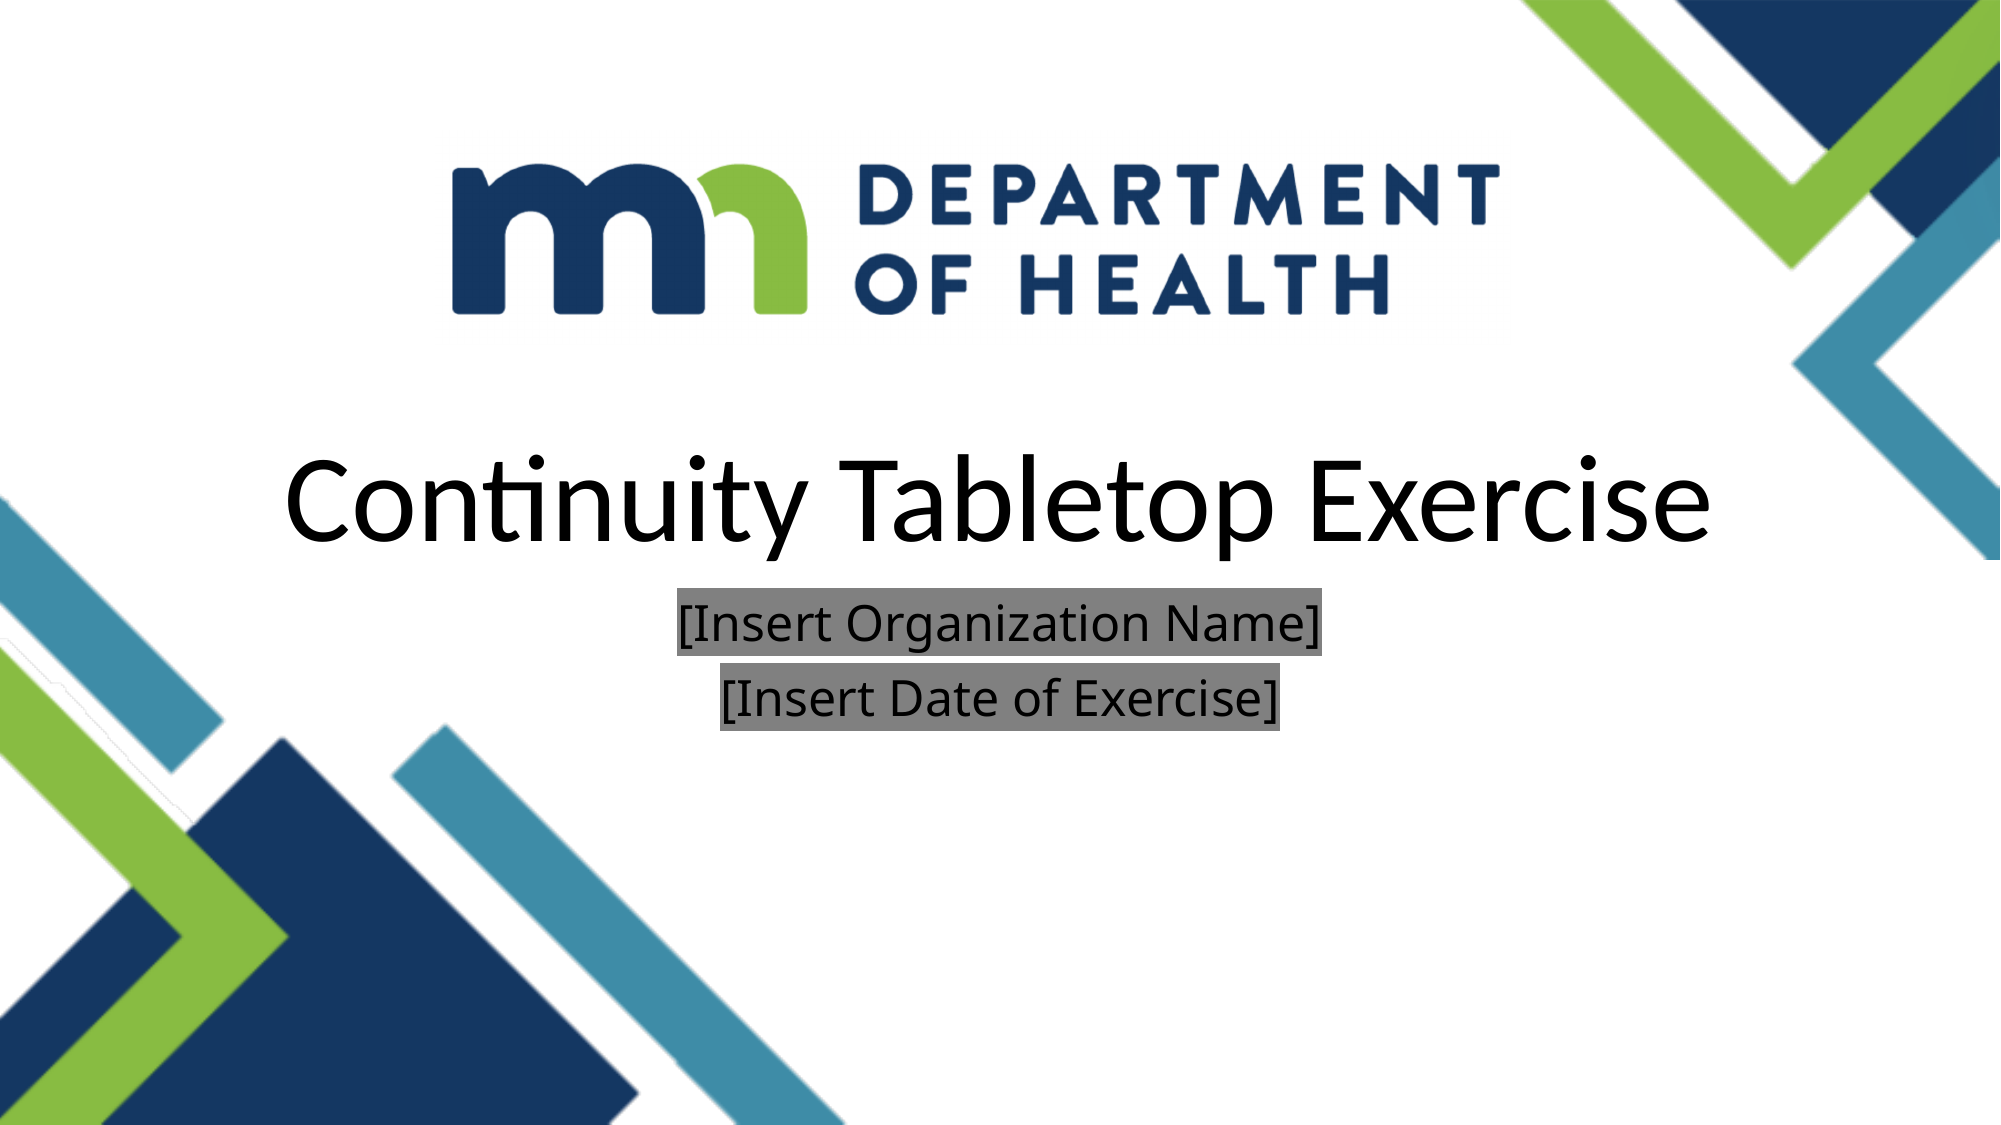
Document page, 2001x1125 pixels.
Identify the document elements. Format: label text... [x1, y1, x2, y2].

picture [434, 130, 1512, 346]
subtitle [Insert Organization Name] [Insert Date of Exercise] [872, 590, 1750, 863]
picture [0, 475, 872, 1125]
picture [1513, 0, 2000, 561]
title Continuity Tabletop Exercise [249, 184, 1750, 576]
